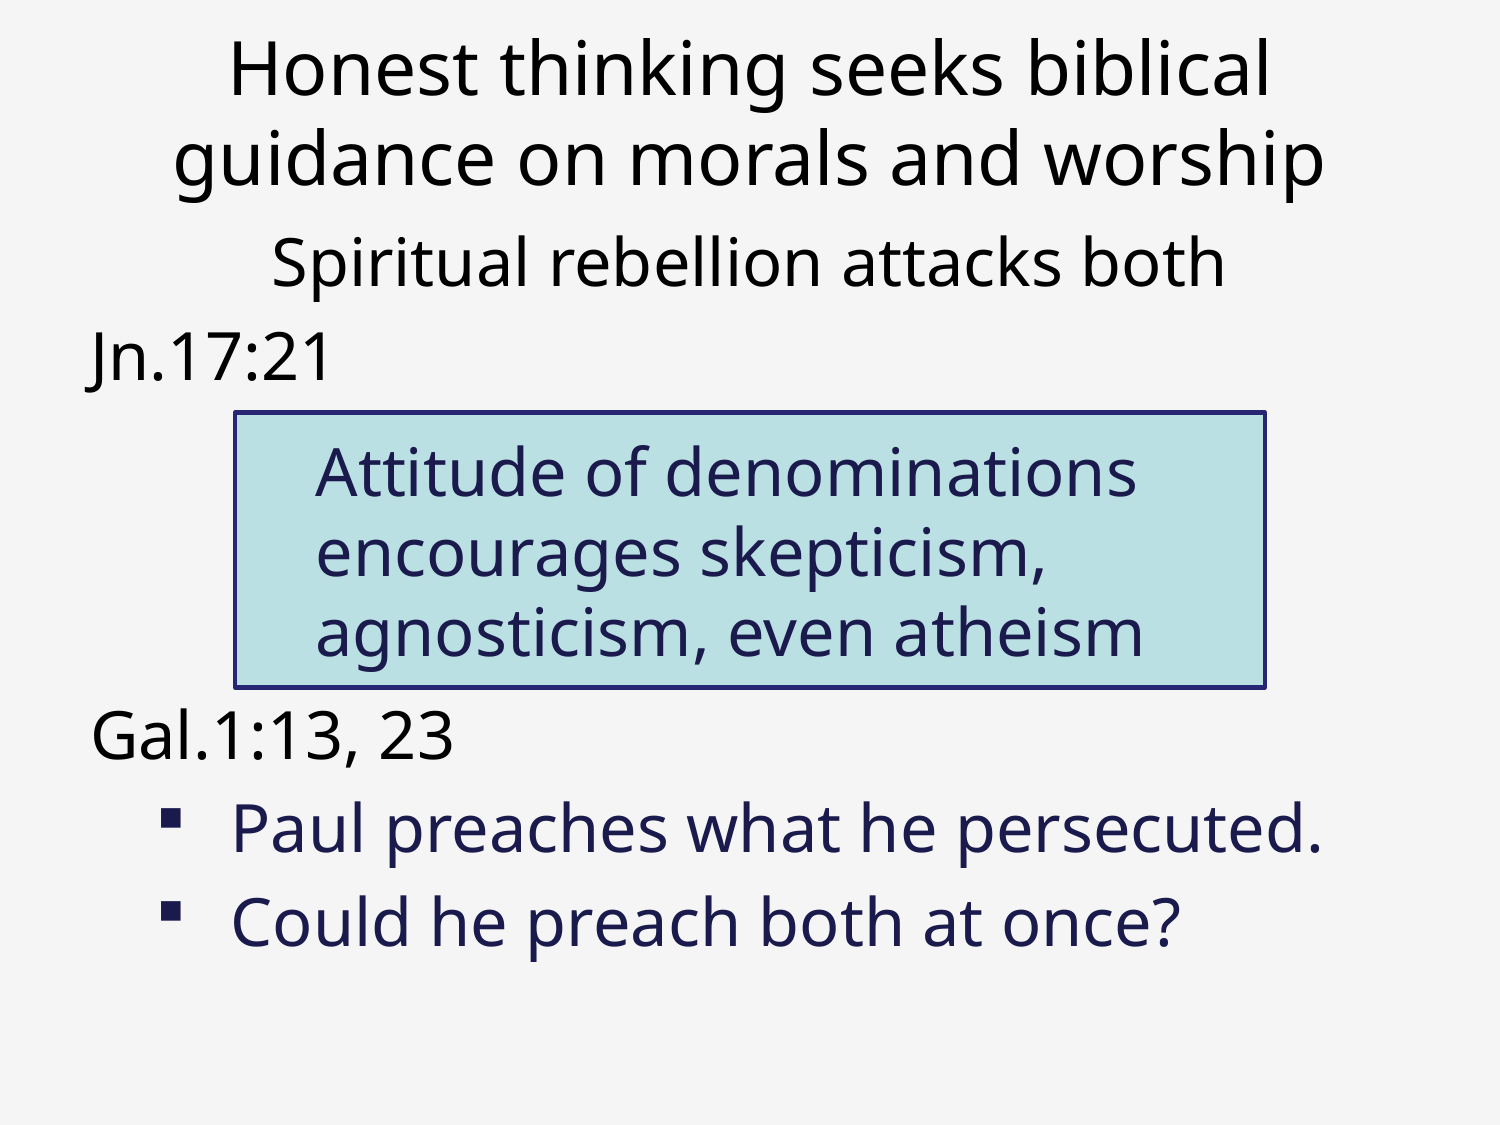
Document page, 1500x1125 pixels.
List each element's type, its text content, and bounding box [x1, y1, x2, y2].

text_box Attitude of denominations encourages skepticism, agnosticism, even atheism [233, 410, 1267, 690]
title Honest thinking seeks biblical guidance on morals and worship [75, 12, 1425, 208]
list Spiritual rebellion attacks both Jn.17:21 Gal.1:13, 23 Paul preaches what he persecuted. Could he preach both at once? [75, 212, 1425, 1050]
